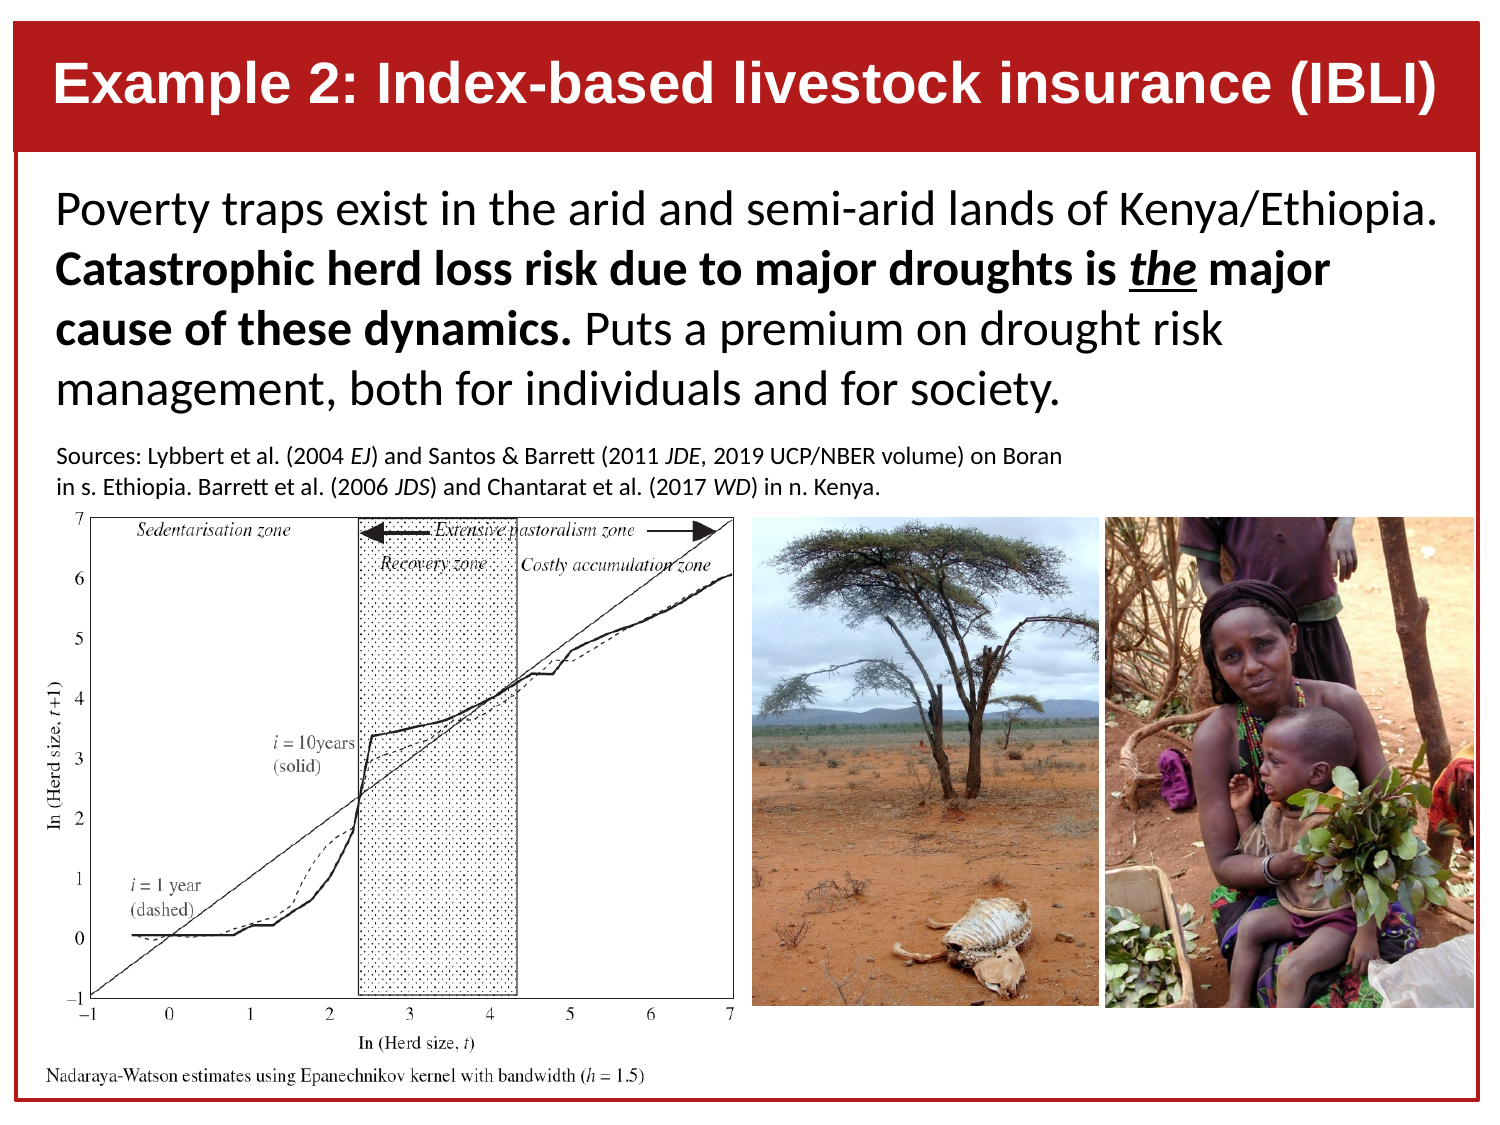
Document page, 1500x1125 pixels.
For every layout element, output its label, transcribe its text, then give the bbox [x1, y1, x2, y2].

picture [21, 494, 1100, 1093]
text_box Poverty traps exist in the arid and semi-arid lands of Kenya/Ethiopia. Catastrophic herd loss risk due to major droughts is the major cause of these dynamics. Puts a premium on drought risk management, both for individuals and for society. [40, 168, 1460, 518]
text_box [15, 22, 1475, 150]
text_box [14, 21, 1480, 1102]
text_box Example 2: Index-based livestock insurance (IBLI) [37, 37, 1463, 123]
picture [1105, 517, 1474, 1008]
text_box Sources: Lybbert et al. (2004 EJ) and Santos & Barrett (2011 JDE, 2019 UCP/NBER volume) on Boran in s. Ethiopia. Barrett et al. (2006 JDS) and Chantarat et al. (2017 WD) in n. Kenya. [41, 432, 1102, 508]
